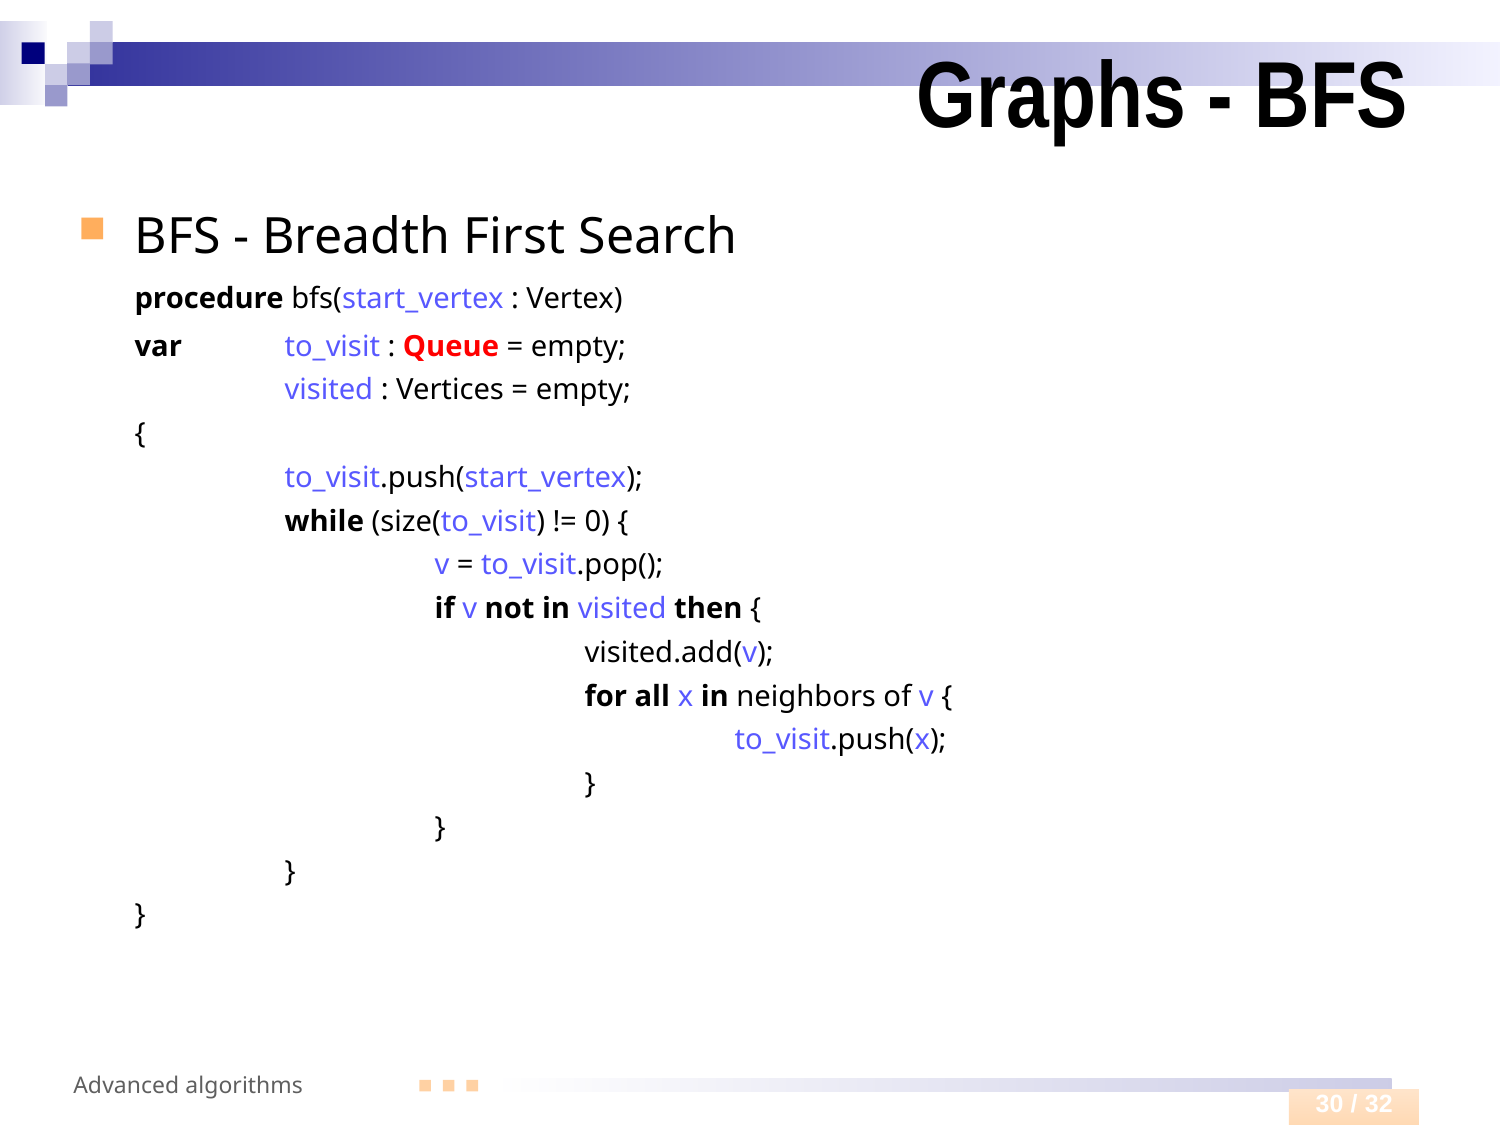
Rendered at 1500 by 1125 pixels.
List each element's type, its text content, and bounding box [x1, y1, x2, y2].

list BFS - Breadth First Search procedure bfs(start_vertex : Vertex) var to_visit : Queue = empty; visited : Vertices = empty; { to_visit.push(start_vertex); while (size(to_visit) != 0) { v = to_visit.pop(); if v not in visited then { visited.add(v); for all x in neighbors of v { to_visit.push(x); } } } } [63, 196, 1418, 1000]
title Graphs - BFS [76, 30, 1424, 150]
